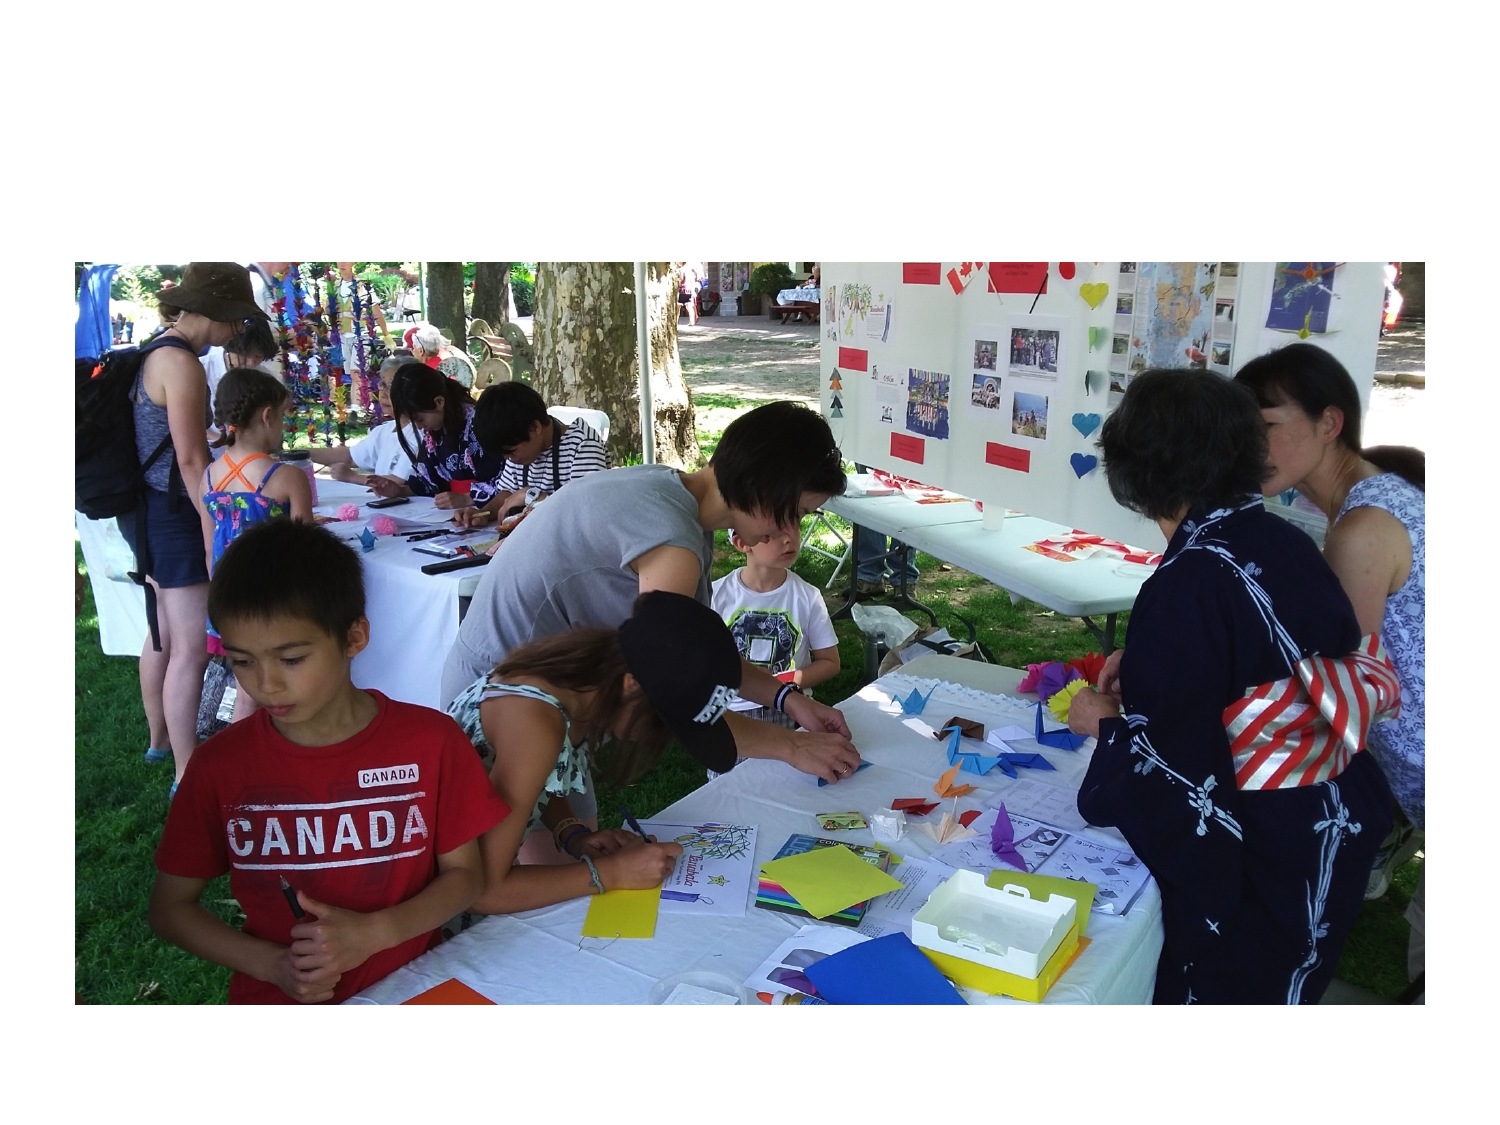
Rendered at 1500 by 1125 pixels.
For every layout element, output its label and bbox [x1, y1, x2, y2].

list [74, 262, 1426, 1006]
